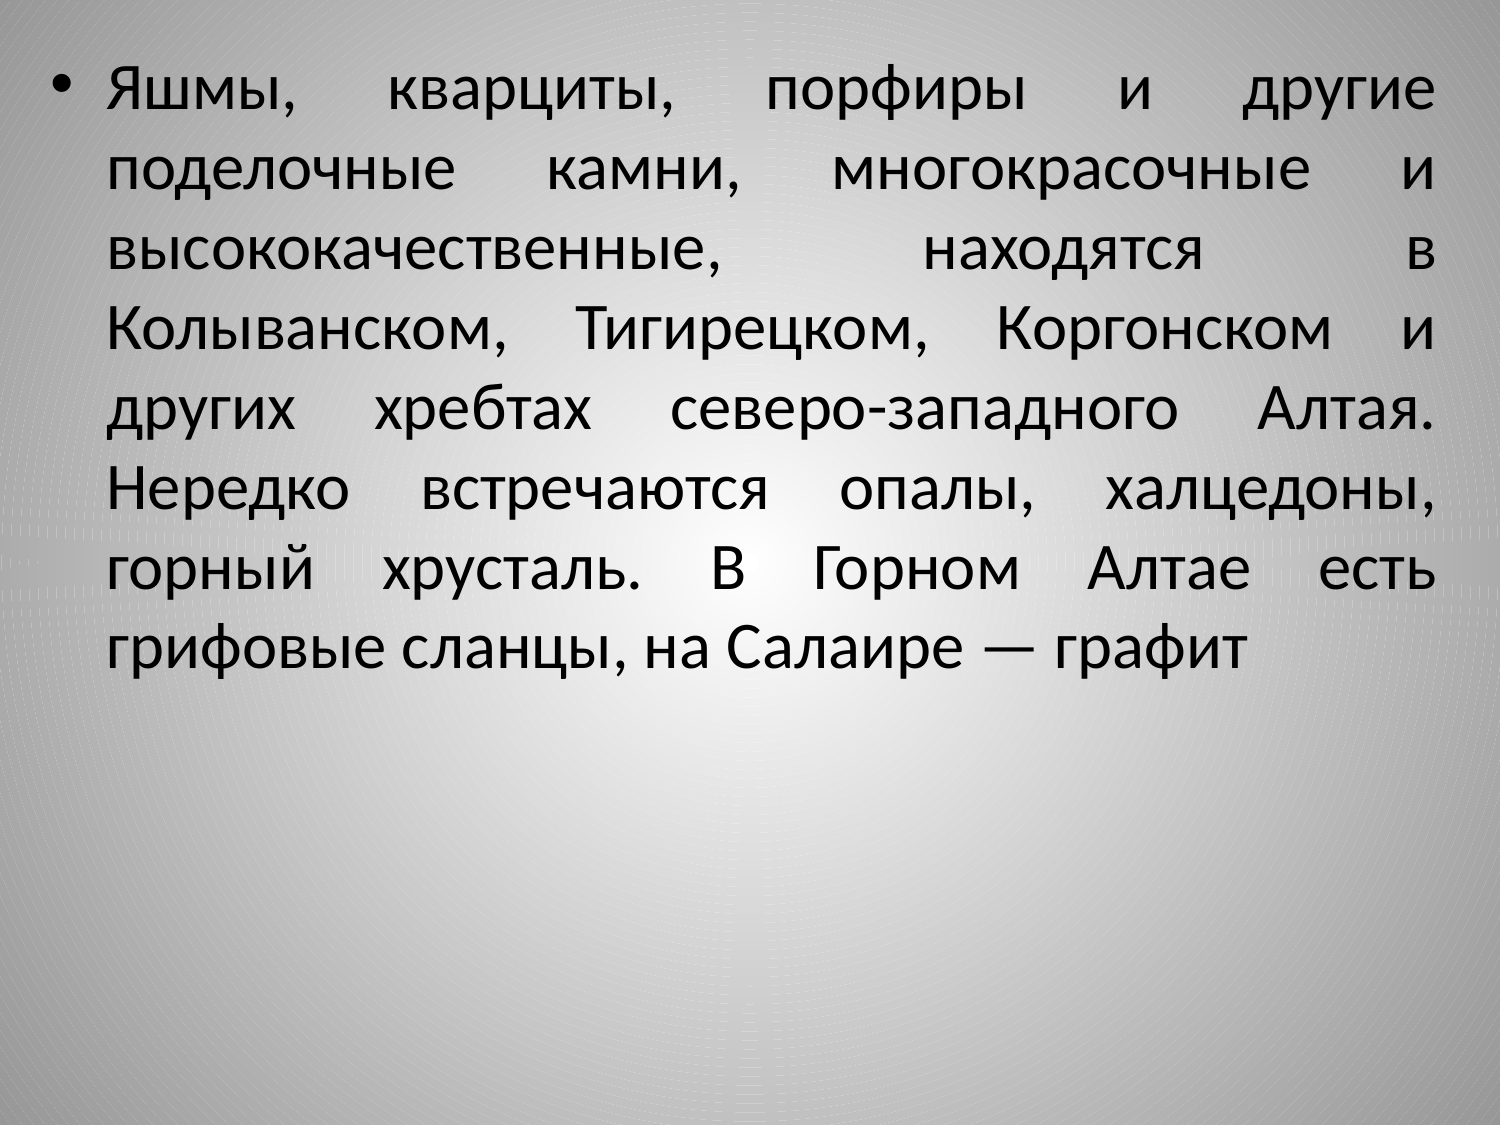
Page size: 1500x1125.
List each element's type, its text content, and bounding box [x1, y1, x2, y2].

list Яшмы, кварциты, порфиры и другие поделочные камни, многокрасочные и высококачественные, находятся в Колыванском, Тигирецком, Коргонском и других хребтах северо-западного Алтая. Нередко встречаются опалы, халцедоны, горный хрусталь. В Горном Алтае есть грифовые сланцы, на Салаире — графит [35, 35, 1454, 1067]
